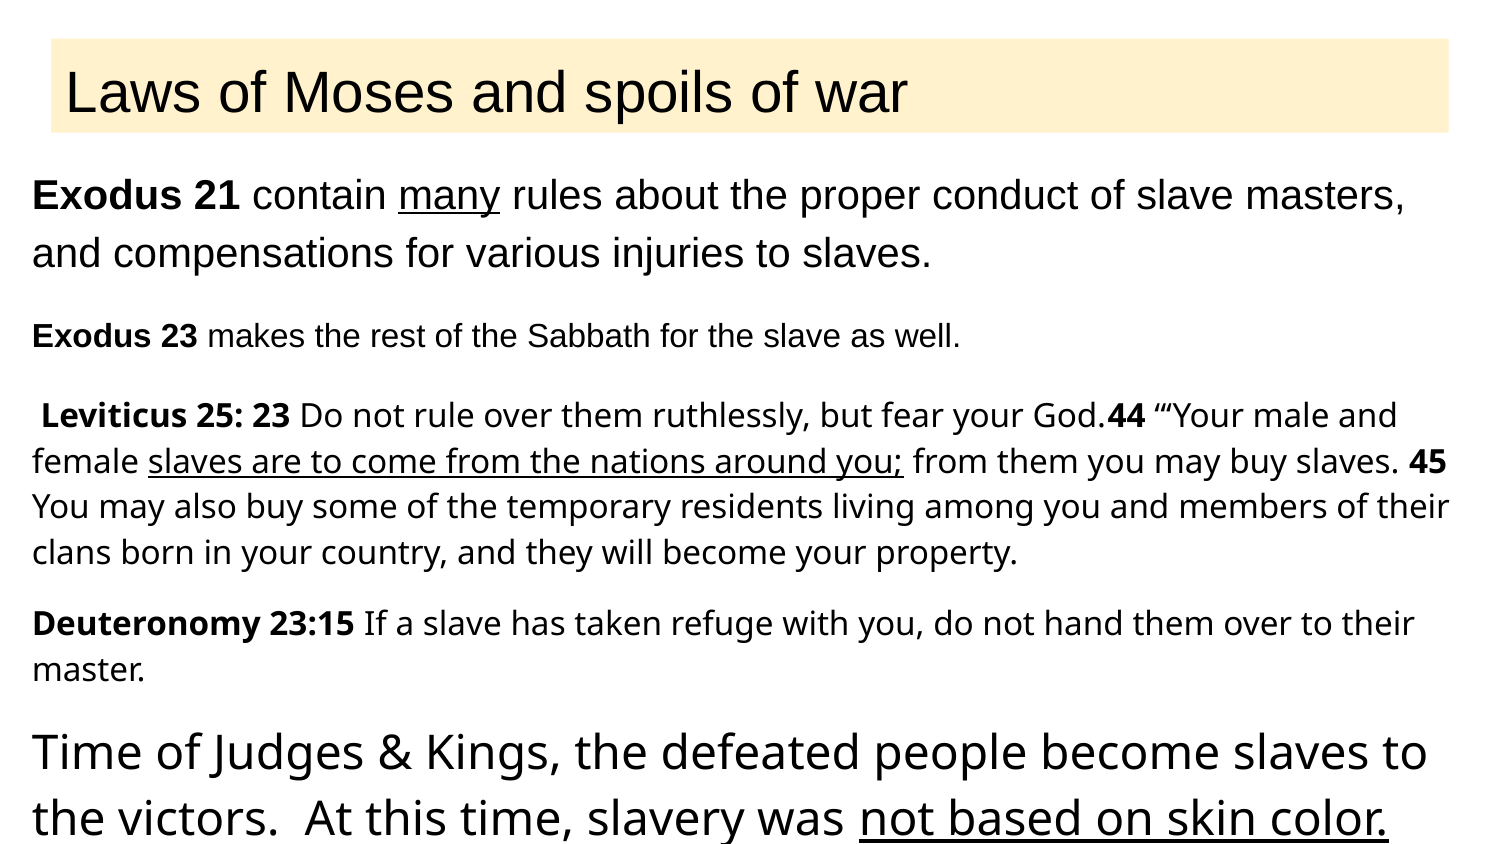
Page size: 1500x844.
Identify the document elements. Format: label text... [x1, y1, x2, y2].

text_box Laws of Moses and spoils of war [51, 38, 1449, 133]
text_box Exodus 21 contain many rules about the proper conduct of slave masters, and compensations for various injuries to slaves. Exodus 23 makes the rest of the Sabbath for the slave as well. Leviticus 25: 23 Do not rule over them ruthlessly, but fear your God.44 “‘Your male and female slaves are to come from the nations around you; from them you may buy slaves. 45 You may also buy some of the temporary residents living among you and members of their clans born in your country, and they will become your property. Deuteronomy 23:15 If a slave has taken refuge with you, do not hand them over to their master. Time of Judges & Kings, the defeated people become slaves to the victors. At this time, slavery was not based on skin color. [17, 145, 1480, 787]
